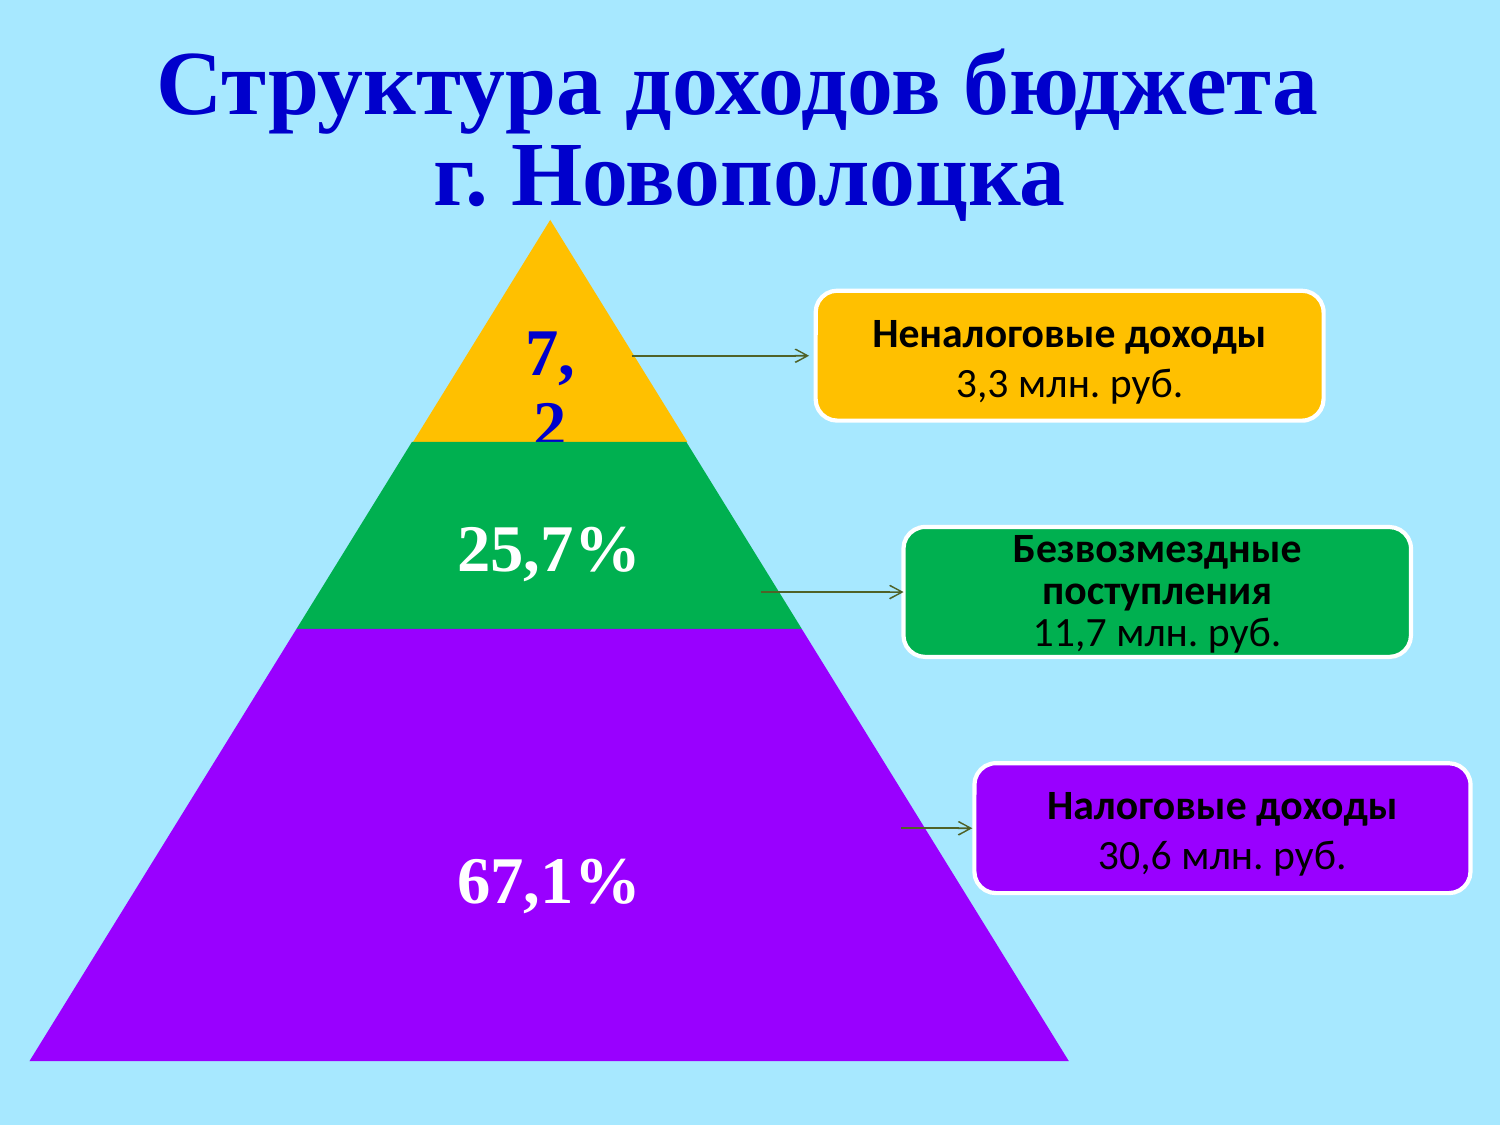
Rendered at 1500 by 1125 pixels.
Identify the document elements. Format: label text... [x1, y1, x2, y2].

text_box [29, 219, 1070, 1062]
text_box Безвозмездные поступления 11,7 млн. руб. [1074, 524, 1414, 660]
text_box Неналоговые доходы 3,3 млн. руб. [1074, 288, 1326, 423]
title Структура доходов бюджета г. Новополоцка [75, 45, 1425, 220]
text_box Налоговые доходы 30,6 млн. руб. [1074, 761, 1473, 896]
